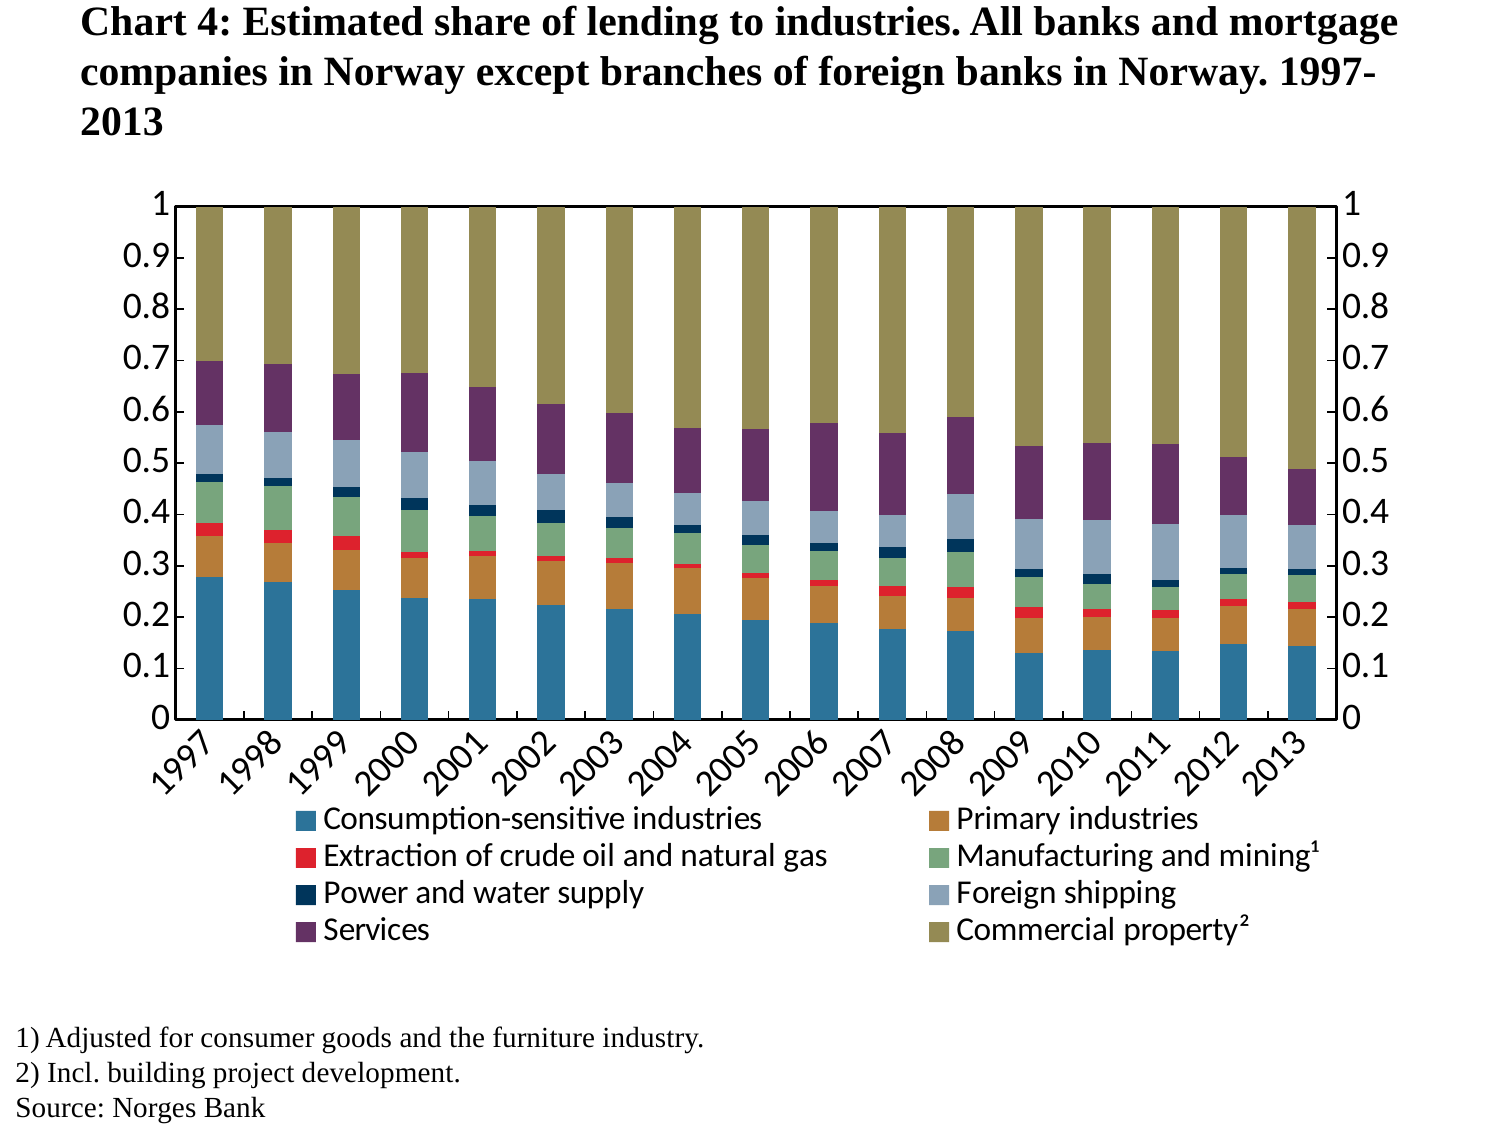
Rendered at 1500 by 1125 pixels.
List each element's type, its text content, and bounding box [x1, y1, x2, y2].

chart [41, 160, 1471, 988]
title Chart 4: Estimated share of lending to industries. All banks and mortgage companies in Norway except branches of foreign banks in Norway. 1997-2013 [64, 0, 1471, 138]
text_box 1) Adjusted for consumer goods and the furniture industry. 2) Incl. building project development. Source: Norges Bank [0, 1011, 1392, 1125]
